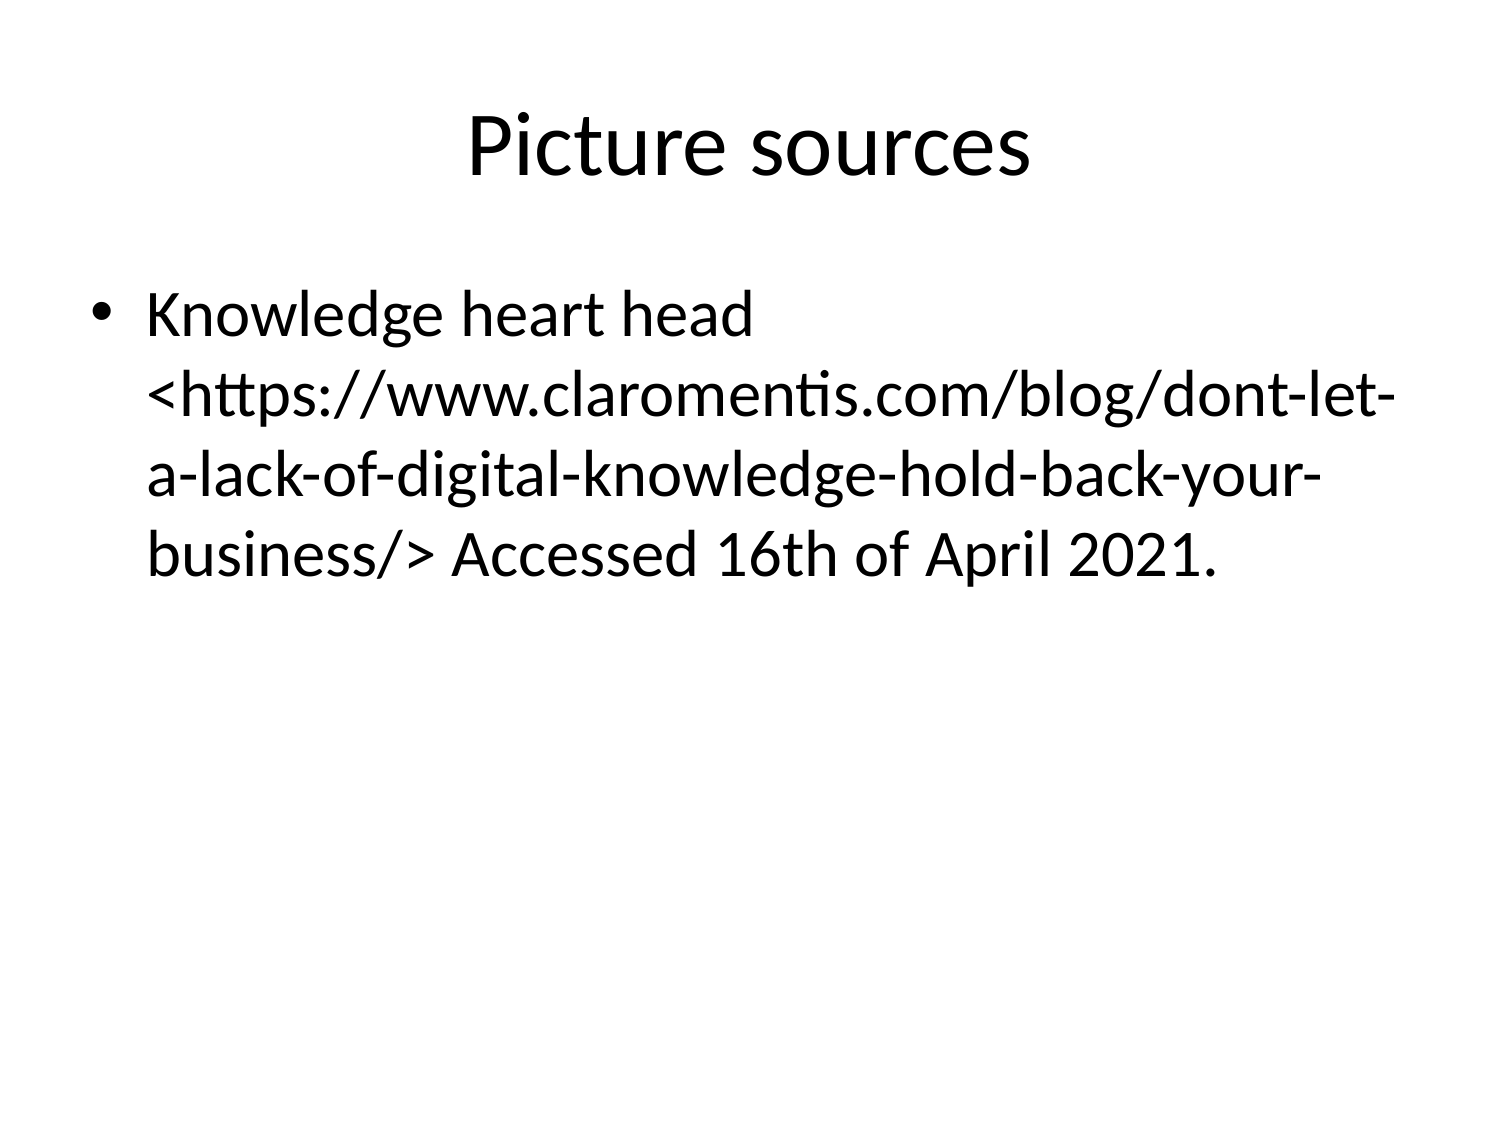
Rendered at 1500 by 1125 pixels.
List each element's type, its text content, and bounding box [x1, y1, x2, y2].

title Picture sources [75, 45, 1425, 233]
list Knowledge heart head <https://www.claromentis.com/blog/dont-let-a-lack-of-digital-knowledge-hold-back-your-business/> Accessed 16th of April 2021. [75, 262, 1425, 1005]
